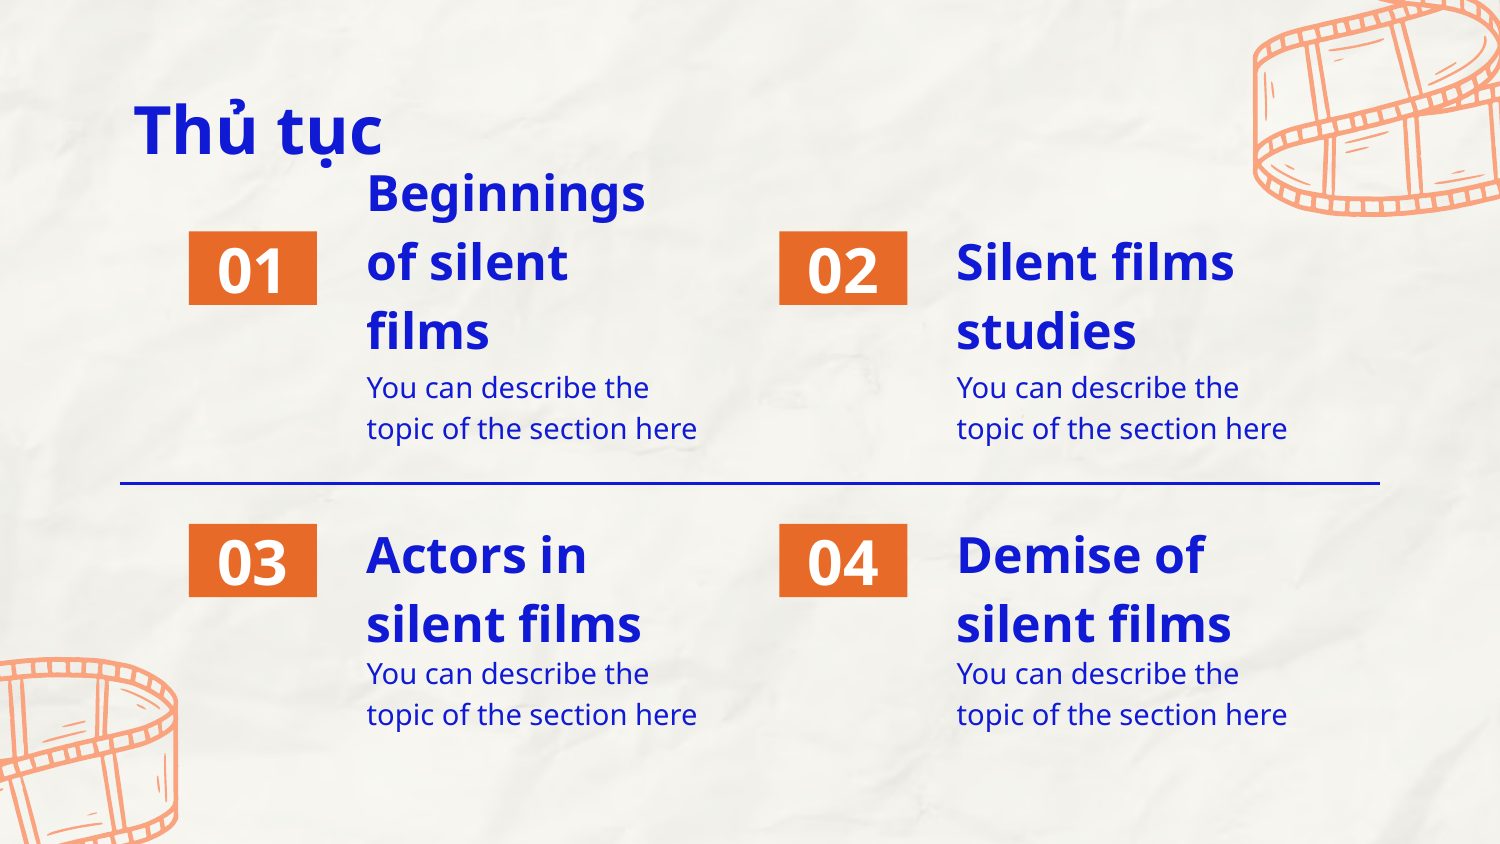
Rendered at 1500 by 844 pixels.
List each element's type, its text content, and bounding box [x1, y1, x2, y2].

subtitle Silent films studies [941, 219, 1304, 375]
subtitle You can describe the topic of the section here [351, 375, 714, 444]
subtitle You can describe the topic of the section here [351, 668, 714, 730]
text_box [117, 483, 1383, 492]
subtitle Actors in silent films [351, 511, 714, 668]
title 03 [188, 523, 317, 598]
subtitle Beginnings of silent films [351, 219, 714, 375]
subtitle You can describe the topic of the section here [941, 375, 1304, 444]
title Thủ tục [118, 72, 1382, 167]
title 02 [779, 231, 908, 305]
subtitle Demise of silent films [941, 511, 1304, 668]
subtitle You can describe the topic of the section here [941, 668, 1304, 730]
title 04 [779, 523, 908, 598]
title 01 [188, 231, 317, 305]
